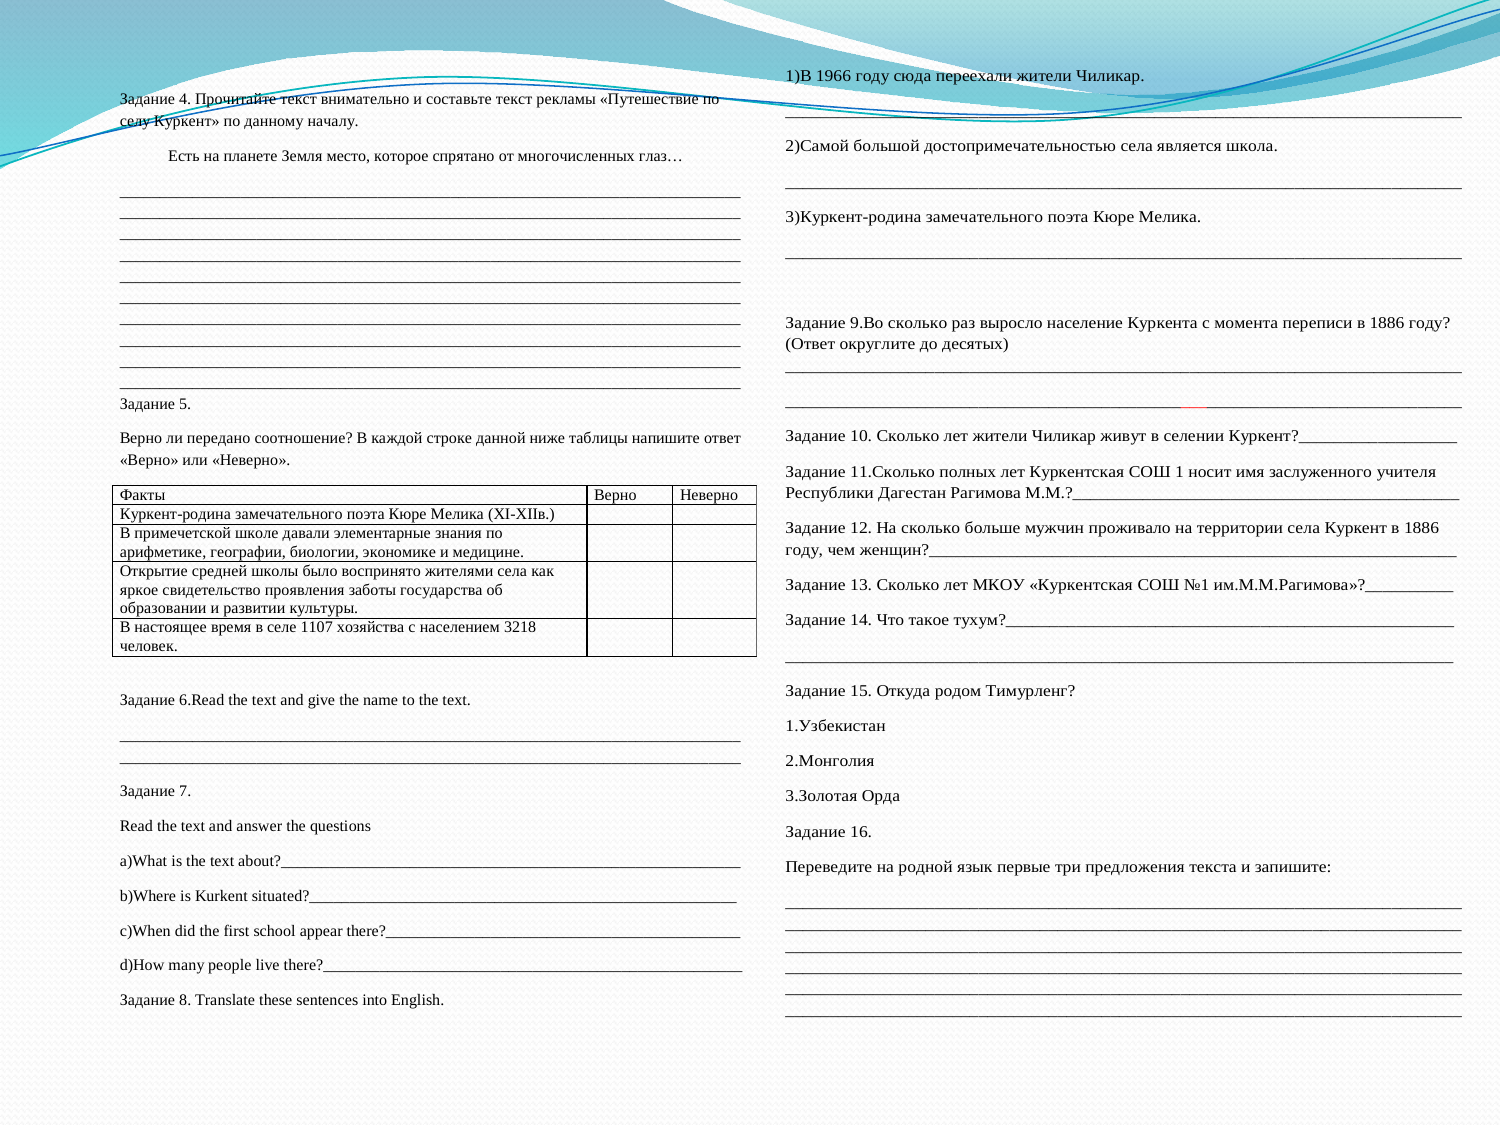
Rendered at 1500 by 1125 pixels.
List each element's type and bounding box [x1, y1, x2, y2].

picture [785, 66, 1471, 1059]
list [111, 89, 757, 1026]
